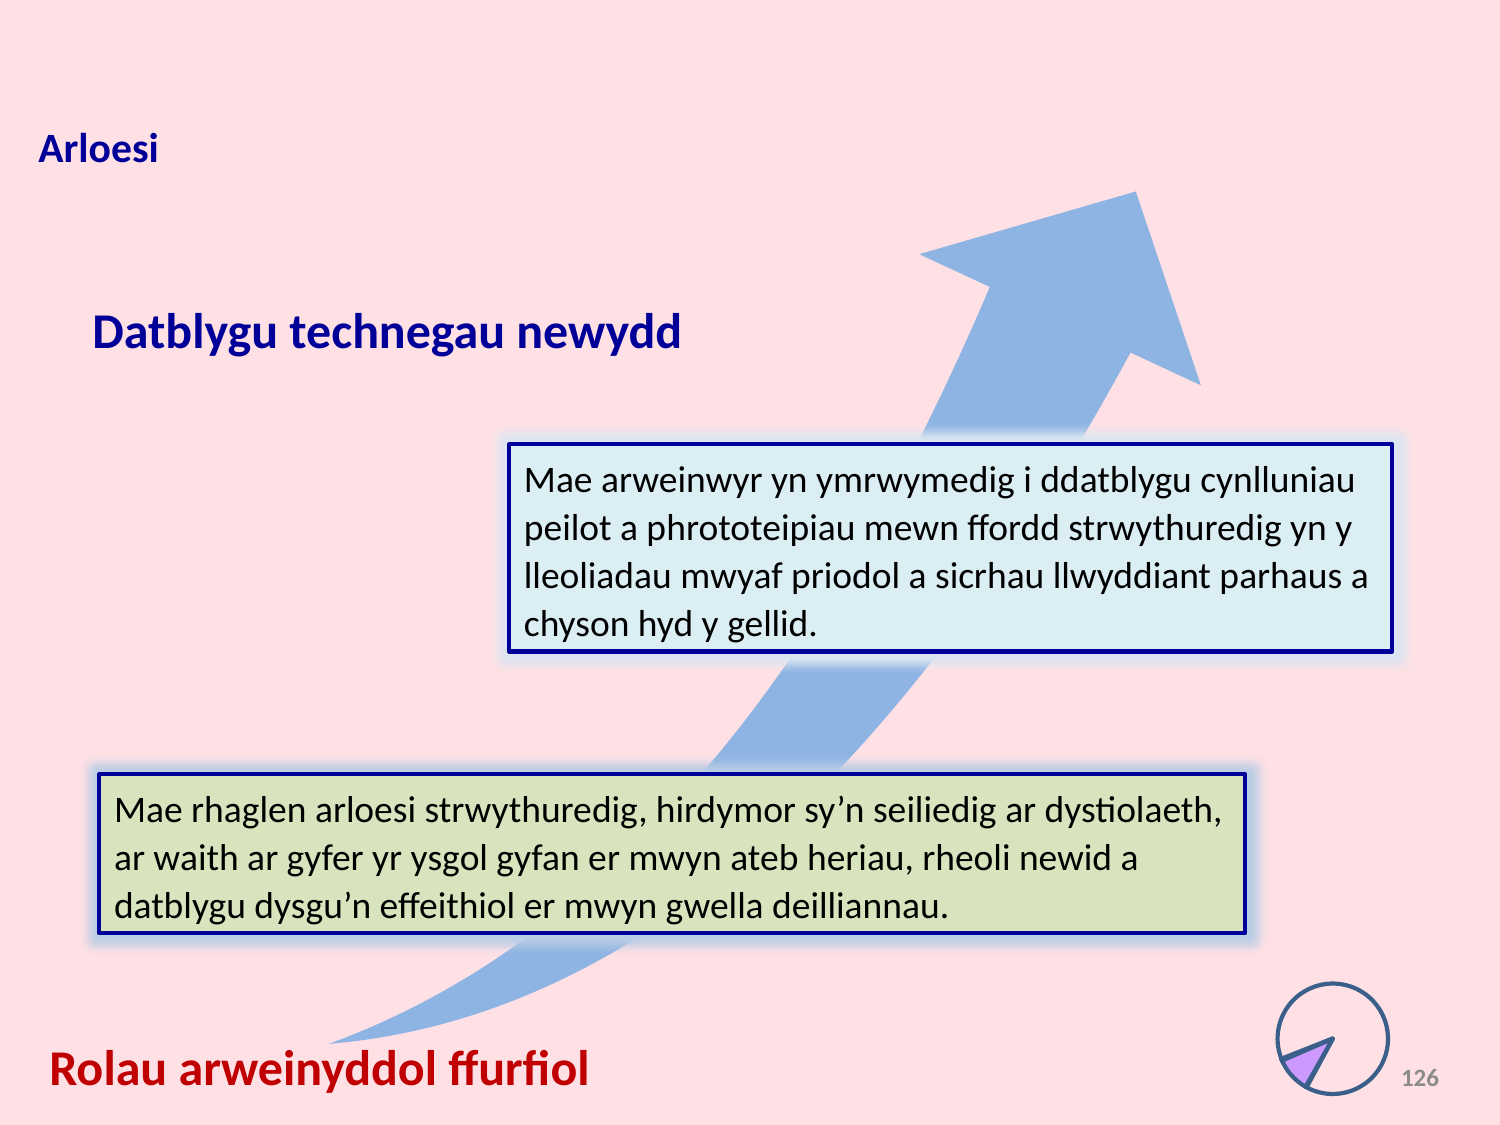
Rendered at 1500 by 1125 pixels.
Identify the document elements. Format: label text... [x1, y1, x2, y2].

text_box Arloesi [23, 113, 1377, 179]
text_box [919, 191, 1201, 427]
text_box Rolau arweinyddol ffurfiol [34, 1028, 727, 1104]
text_box [368, 953, 612, 1028]
slide_number 126 [1104, 1046, 1455, 1107]
text_box Mae rhaglen arloesi strwythuredig, hirdymor sy’n seiliedig ar dystiolaeth, ar waith ar gyfer yr ysgol gyfan er mwyn ateb heriau, rheoli newid a datblygu dysgu’n effeithiol er mwyn gwella deilliannau. [99, 774, 1246, 934]
text_box [715, 671, 925, 757]
text_box Datblygu technegau newydd [77, 291, 1003, 367]
text_box Mae arweinwyr yn ymrwymedig i ddatblygu cynlluniau peilot a phrototeipiau mewn ffordd strwythuredig yn y lleoliadau mwyaf priodol a sicrhau llwyddiant parhaus a chyson hyd y gellid. [509, 444, 1393, 652]
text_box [1277, 983, 1389, 1095]
